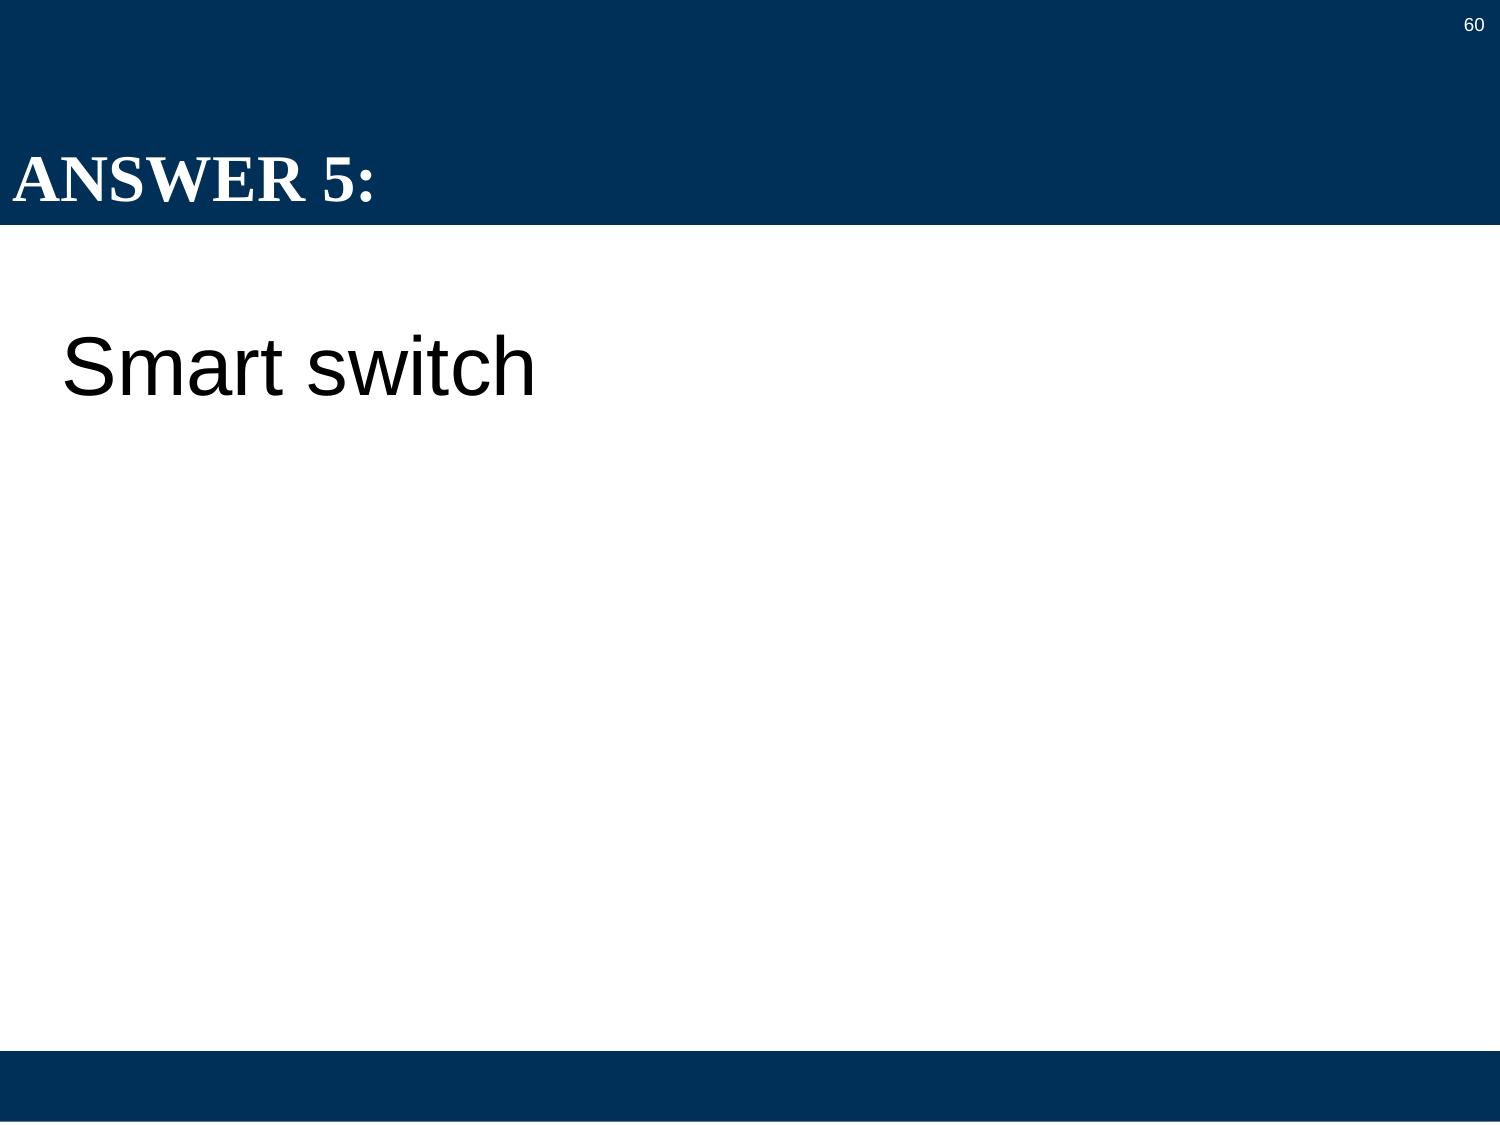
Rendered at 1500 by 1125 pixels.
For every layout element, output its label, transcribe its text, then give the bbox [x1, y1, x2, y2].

title ANSWER 5: [12, 35, 1363, 216]
slide_number 60 [1389, 0, 1500, 49]
text_box Smart switch [46, 304, 1447, 519]
